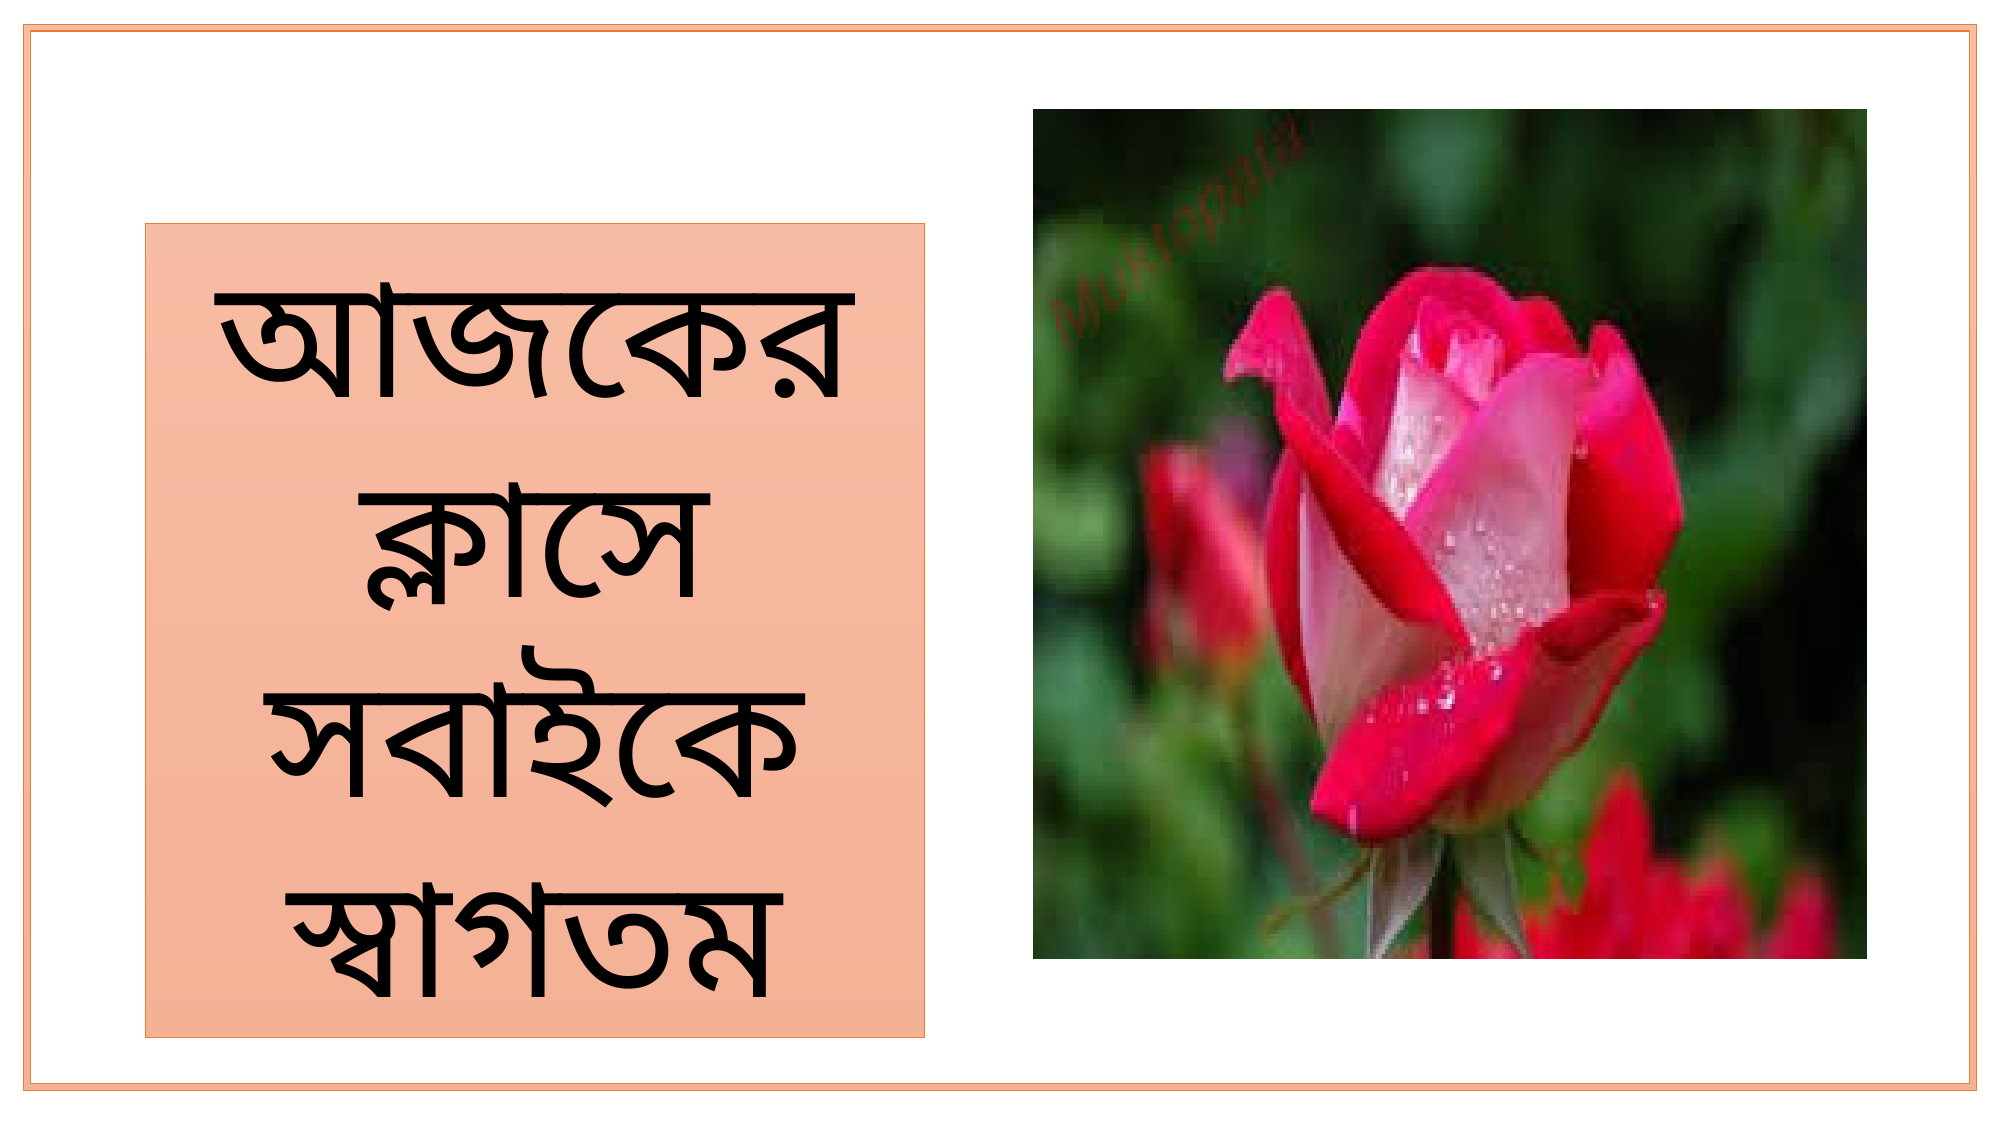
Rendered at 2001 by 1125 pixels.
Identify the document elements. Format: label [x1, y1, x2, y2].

text_box [23, 24, 1977, 1091]
